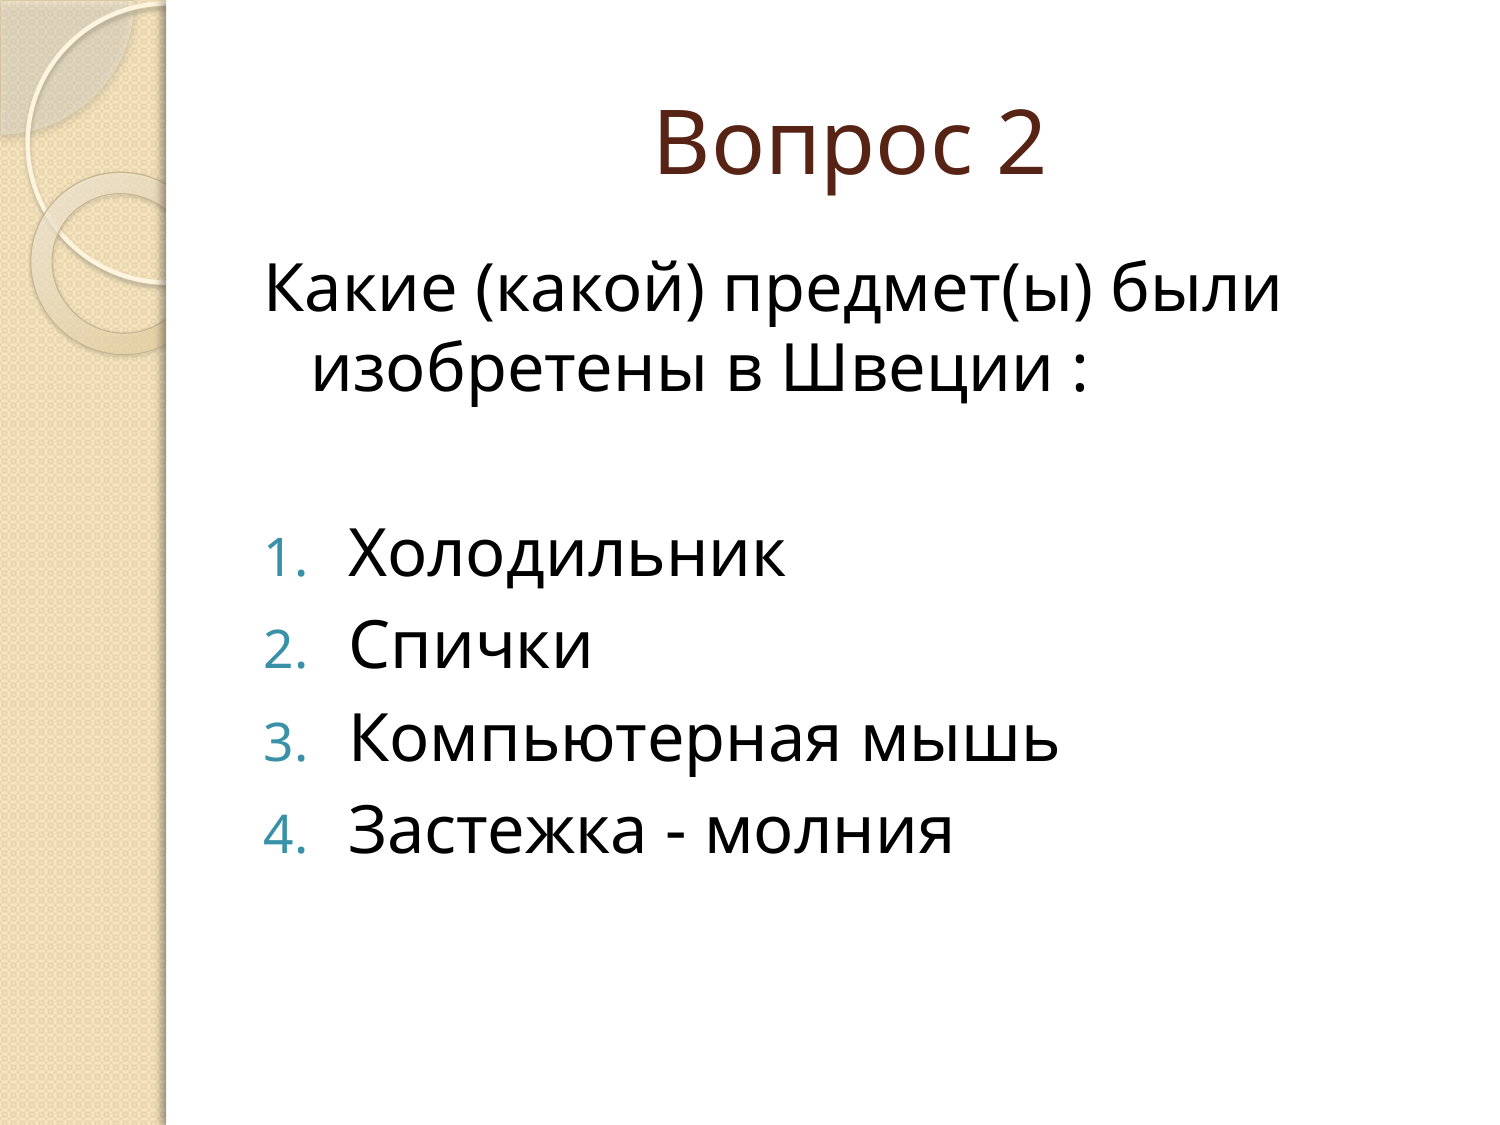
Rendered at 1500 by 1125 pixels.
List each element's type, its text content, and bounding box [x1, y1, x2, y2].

title Вопрос 2 [235, 45, 1466, 233]
list Какие (какой) предмет(ы) были изобретены в Швеции : Холодильник Спички Компьютерная мышь Застежка - молния [235, 237, 1466, 1025]
